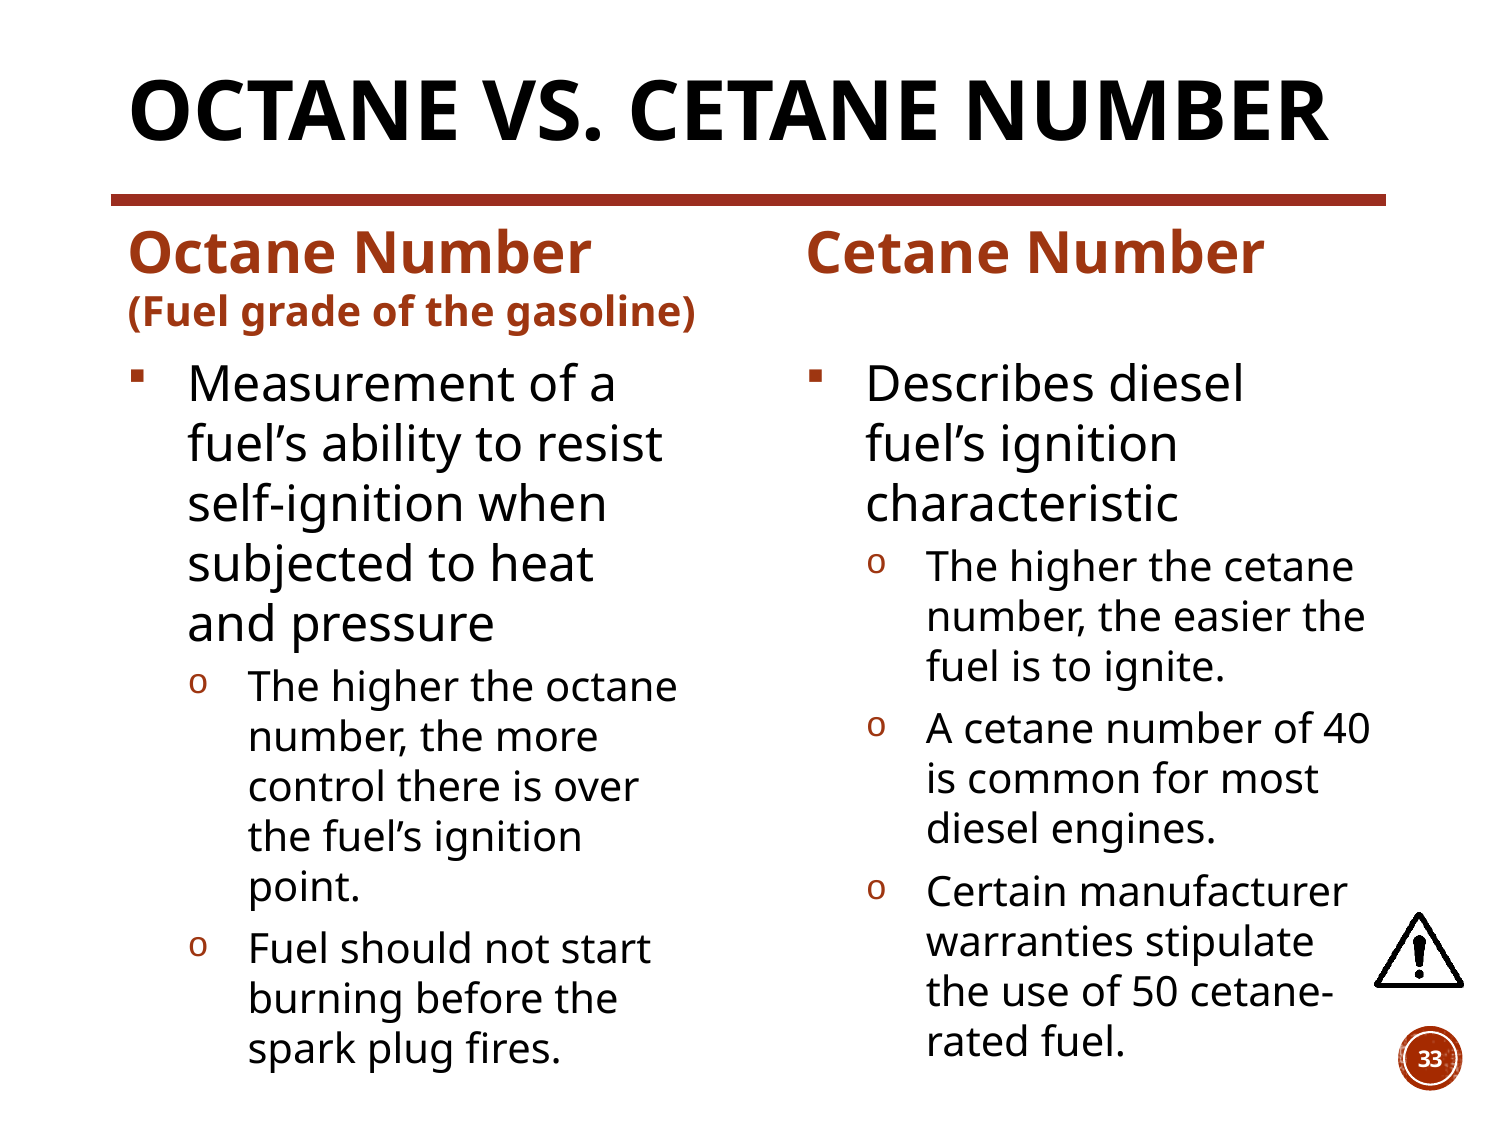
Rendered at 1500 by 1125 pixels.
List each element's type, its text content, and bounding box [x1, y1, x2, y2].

title Octane vs. Cetane Number [112, 32, 1388, 183]
list Octane Number (Fuel grade of the gasoline) [112, 212, 713, 338]
list Measurement of a fuel’s ability to resist self-ignition when subjected to heat and pressure The higher the octane number, the more control there is over the fuel’s ignition point. Fuel should not start burning before the spark plug fires. [112, 343, 713, 1096]
list Cetane Number [790, 212, 1391, 338]
list Describes diesel fuel’s ignition characteristic The higher the cetane number, the easier the fuel is to ignite. A cetane number of 40 is common for most diesel engines. Certain manufacturer warranties stipulate the use of 50 cetane-rated fuel. [790, 343, 1391, 1096]
picture [1374, 912, 1464, 988]
